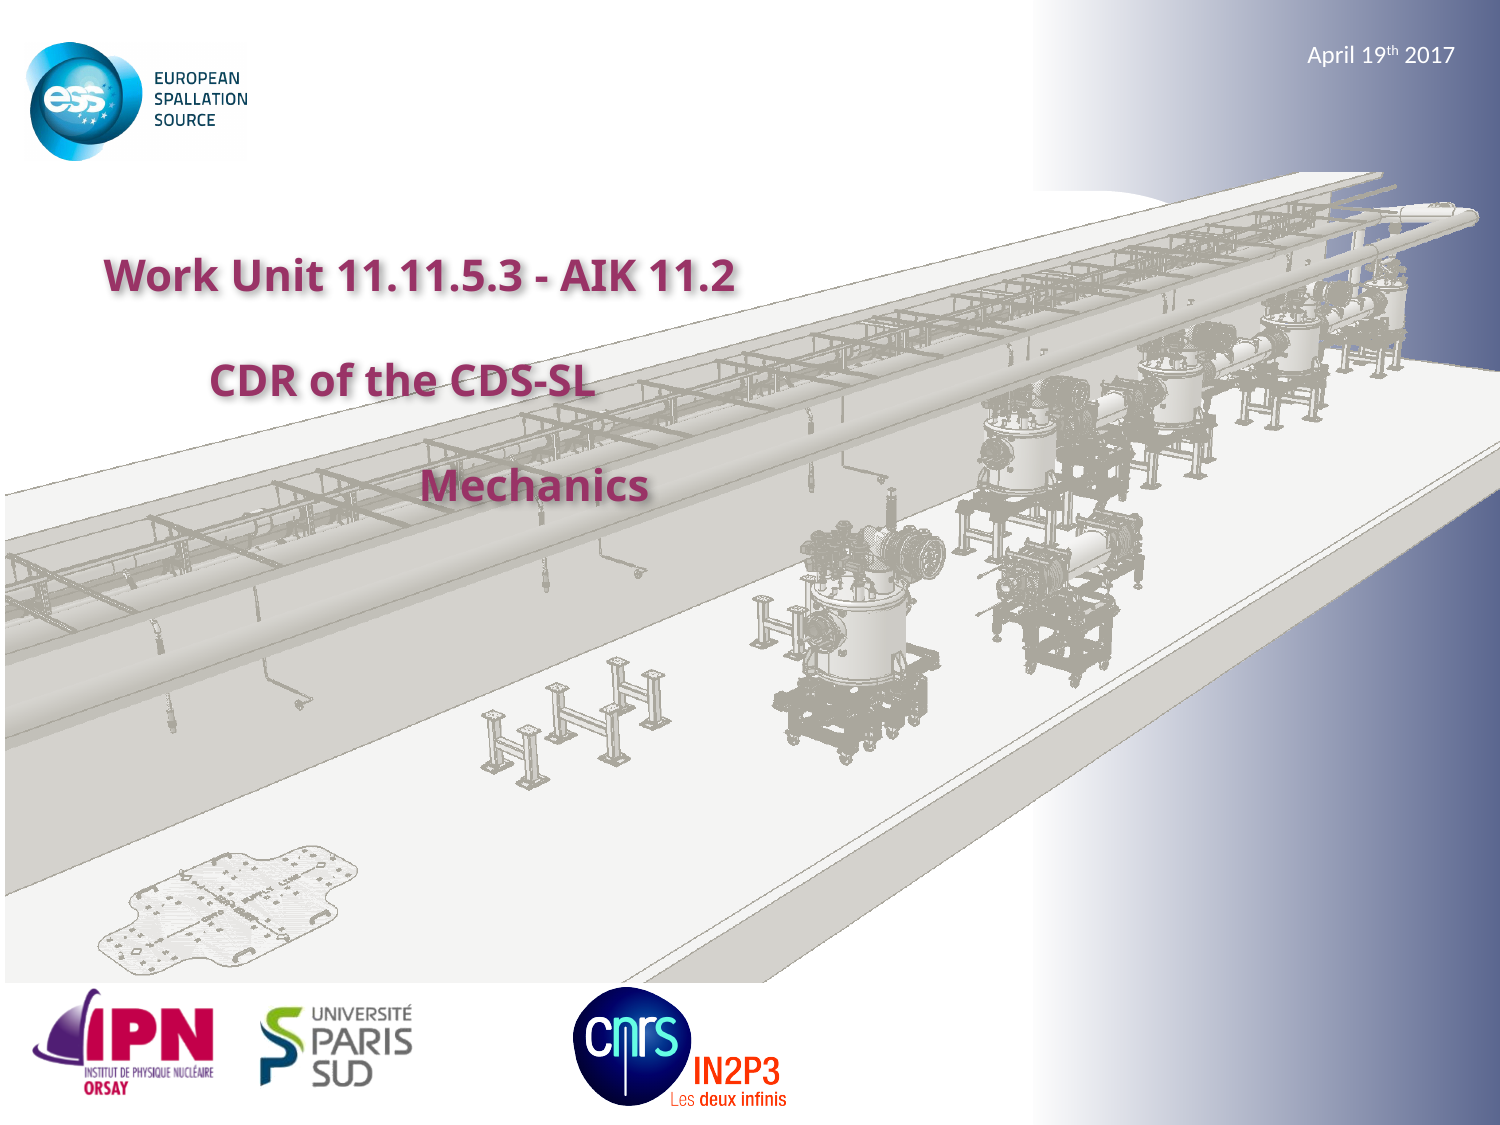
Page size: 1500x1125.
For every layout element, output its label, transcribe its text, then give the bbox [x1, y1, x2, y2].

picture [73, 42, 247, 161]
picture [24, 42, 65, 161]
picture [44, 65, 110, 135]
picture [573, 987, 786, 1106]
picture [24, 987, 231, 1106]
picture [236, 987, 439, 1106]
list April 19th 2017 [891, 30, 1471, 90]
picture [4, 172, 1500, 983]
